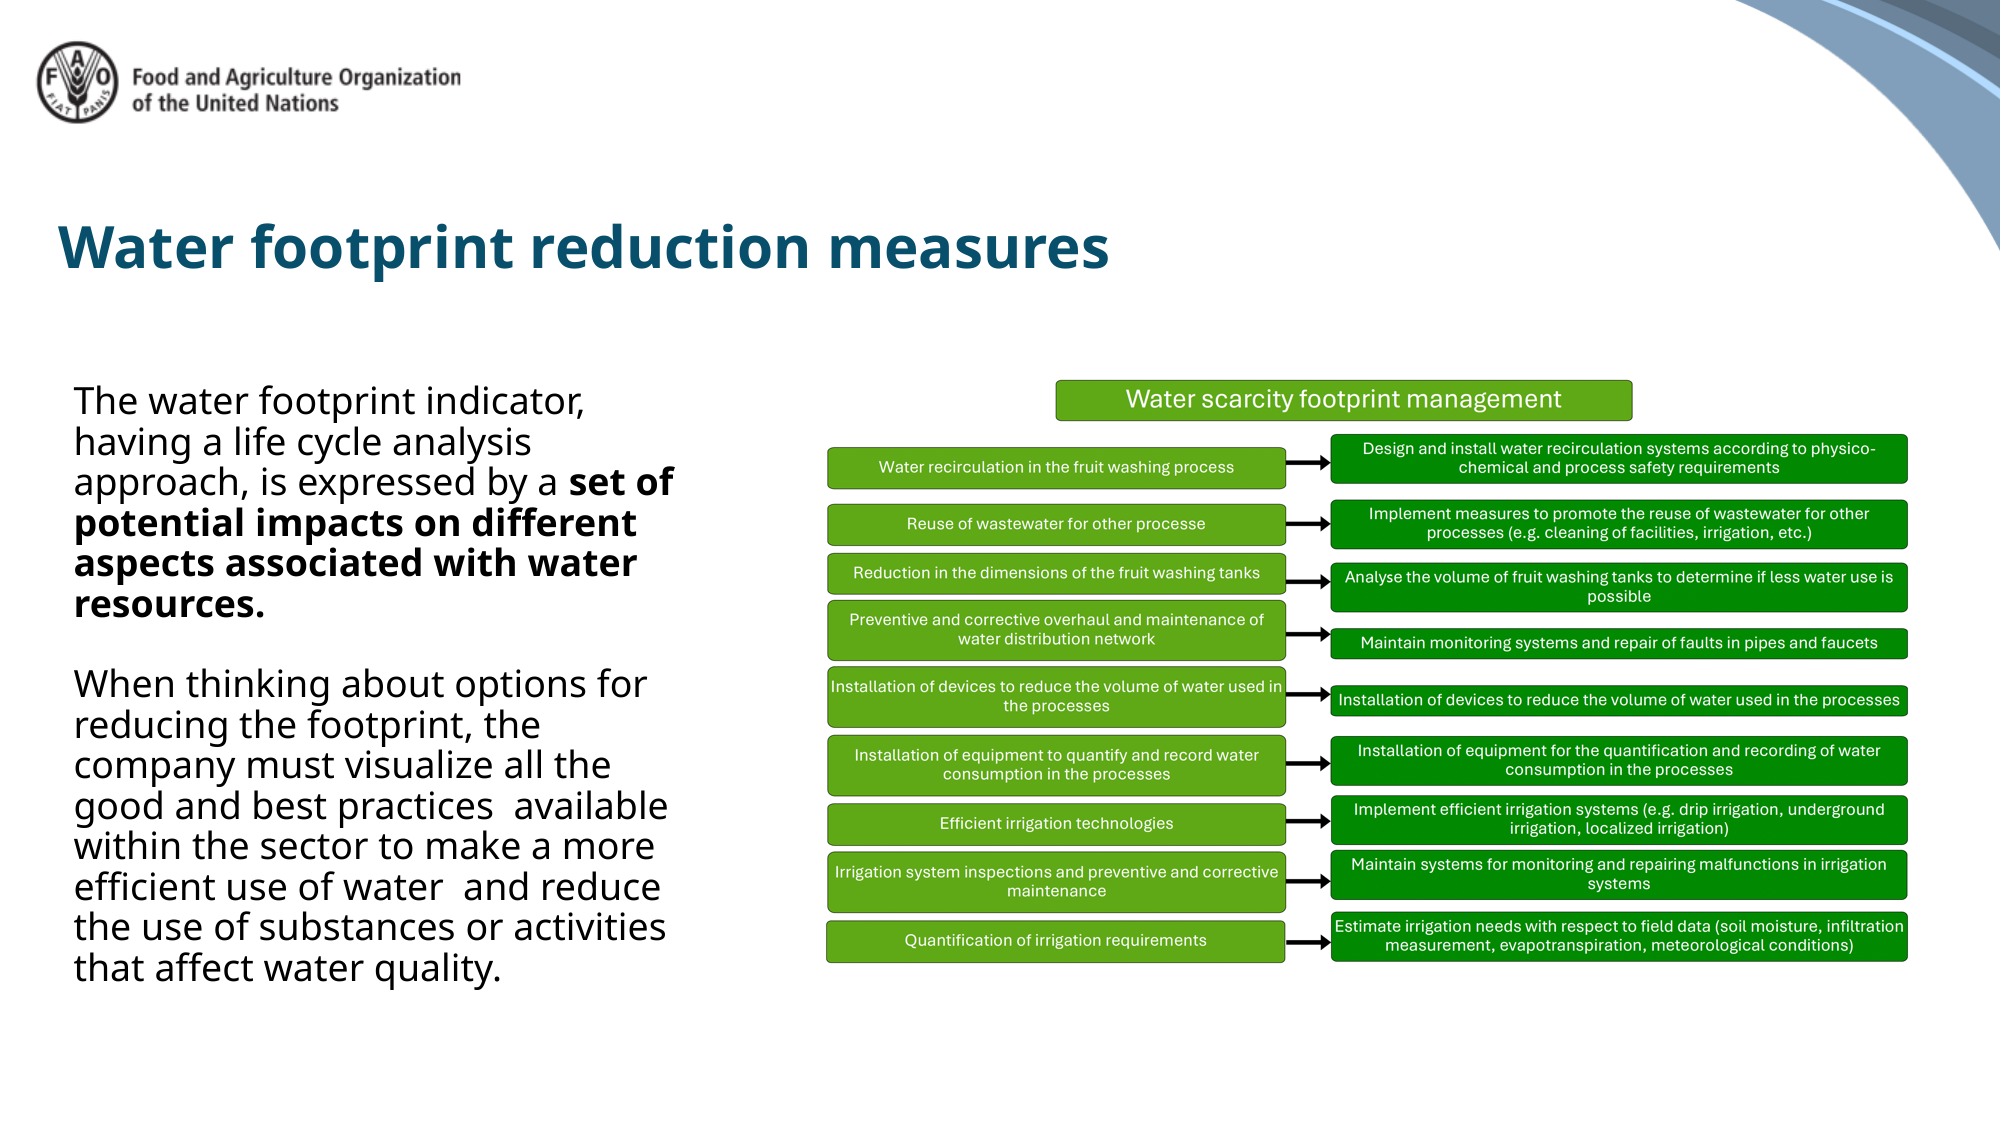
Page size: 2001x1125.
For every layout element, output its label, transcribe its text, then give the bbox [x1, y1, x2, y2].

text_box The water footprint indicator, having a life cycle analysis approach, is expressed by a set of potential impacts on different aspects associated with water resources. When thinking about options for reducing the footprint, the company must visualize all the good and best practices available within the sector to make a more efficient use of water and reduce the use of substances or activities that affect water quality. [58, 376, 706, 1036]
picture [1726, 0, 2000, 271]
text_box Water footprint reduction measures [58, 210, 1857, 281]
picture [0, 2, 496, 139]
picture [823, 376, 1912, 967]
